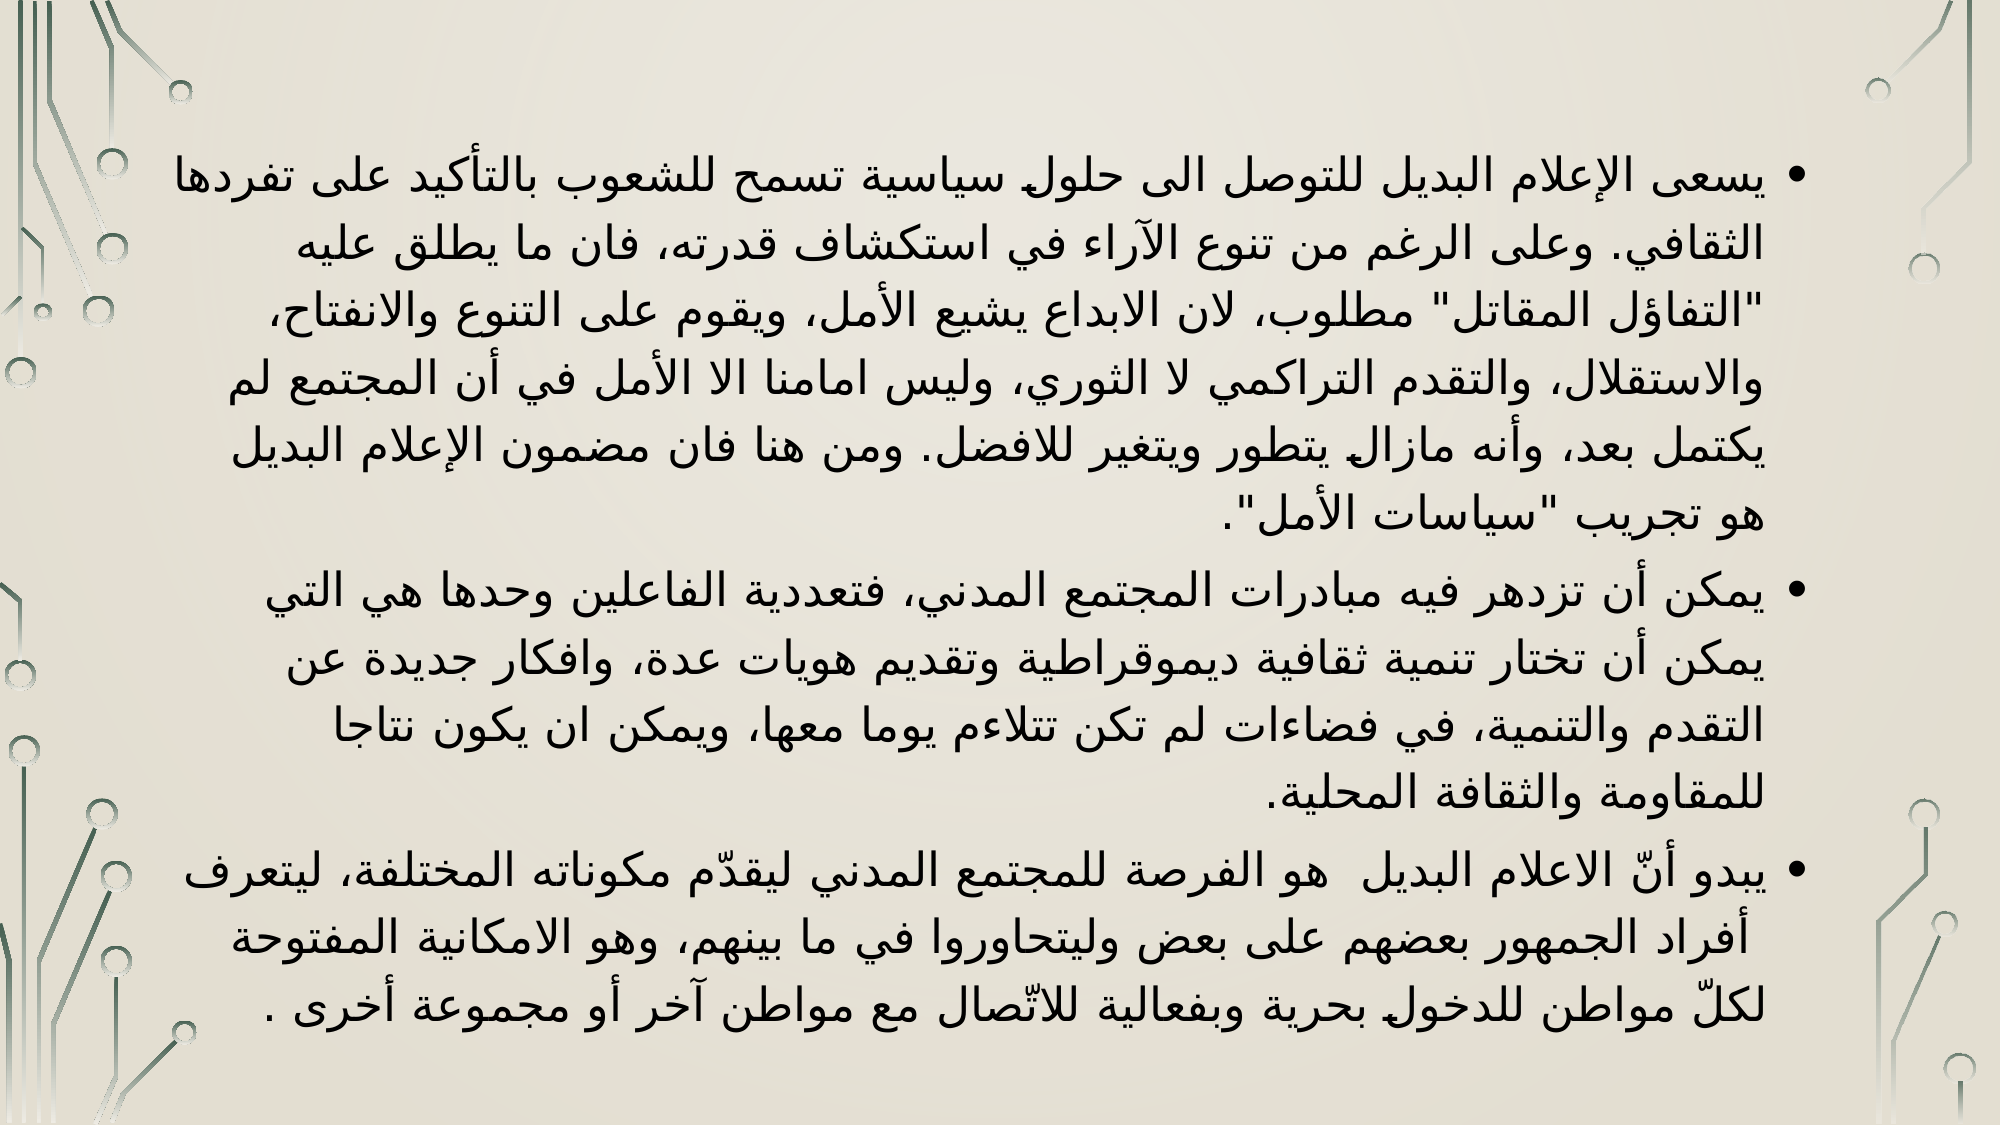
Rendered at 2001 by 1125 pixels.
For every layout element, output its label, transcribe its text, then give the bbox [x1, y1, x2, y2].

list يسعى الإعلام البديل للتوصل الى حلول سياسية تسمح للشعوب بالتأكيد على تفردها الثقافي. وعلى الرغم من تنوع الآراء في استكشاف قدرته، فان ما يطلق عليه "التفاؤل المقاتل" مطلوب، لان الابداع يشيع الأمل، ويقوم على التنوع والانفتاح، والاستقلال، والتقدم التراكمي لا الثوري، وليس امامنا الا الأمل في أن المجتمع لم يكتمل بعد، وأنه مازال يتطور ويتغير للافضل. ومن هنا فان مضمون الإعلام البديل هو تجريب "سياسات الأمل". يمكن أن تزدهر فيه مبادرات المجتمع المدني، فتعددية الفاعلين وحدها هي التي يمكن أن تختار تنمية ثقافية ديموقراطية وتقديم هويات عدة، وافكار جديدة عن التقدم والتنمية، في فضاءات لم تكن تتلاءم يوما معها، ويمكن ان يكون نتاجا للمقاومة والثقافة المحلية. يبدو أنّ الاعلام البديل هو الفرصة للمجتمع المدني ليقدّم مكوناته المختلفة، ليتعرف أفراد الجمهور بعضهم على بعض وليتحاوروا في ما بينهم، وهو الامكانية المفتوحة لكلّ مواطن للدخول بحرية وبفعالية للاتّصال مع مواطن آخر أو مجموعة أخرى . [154, 126, 1812, 1040]
